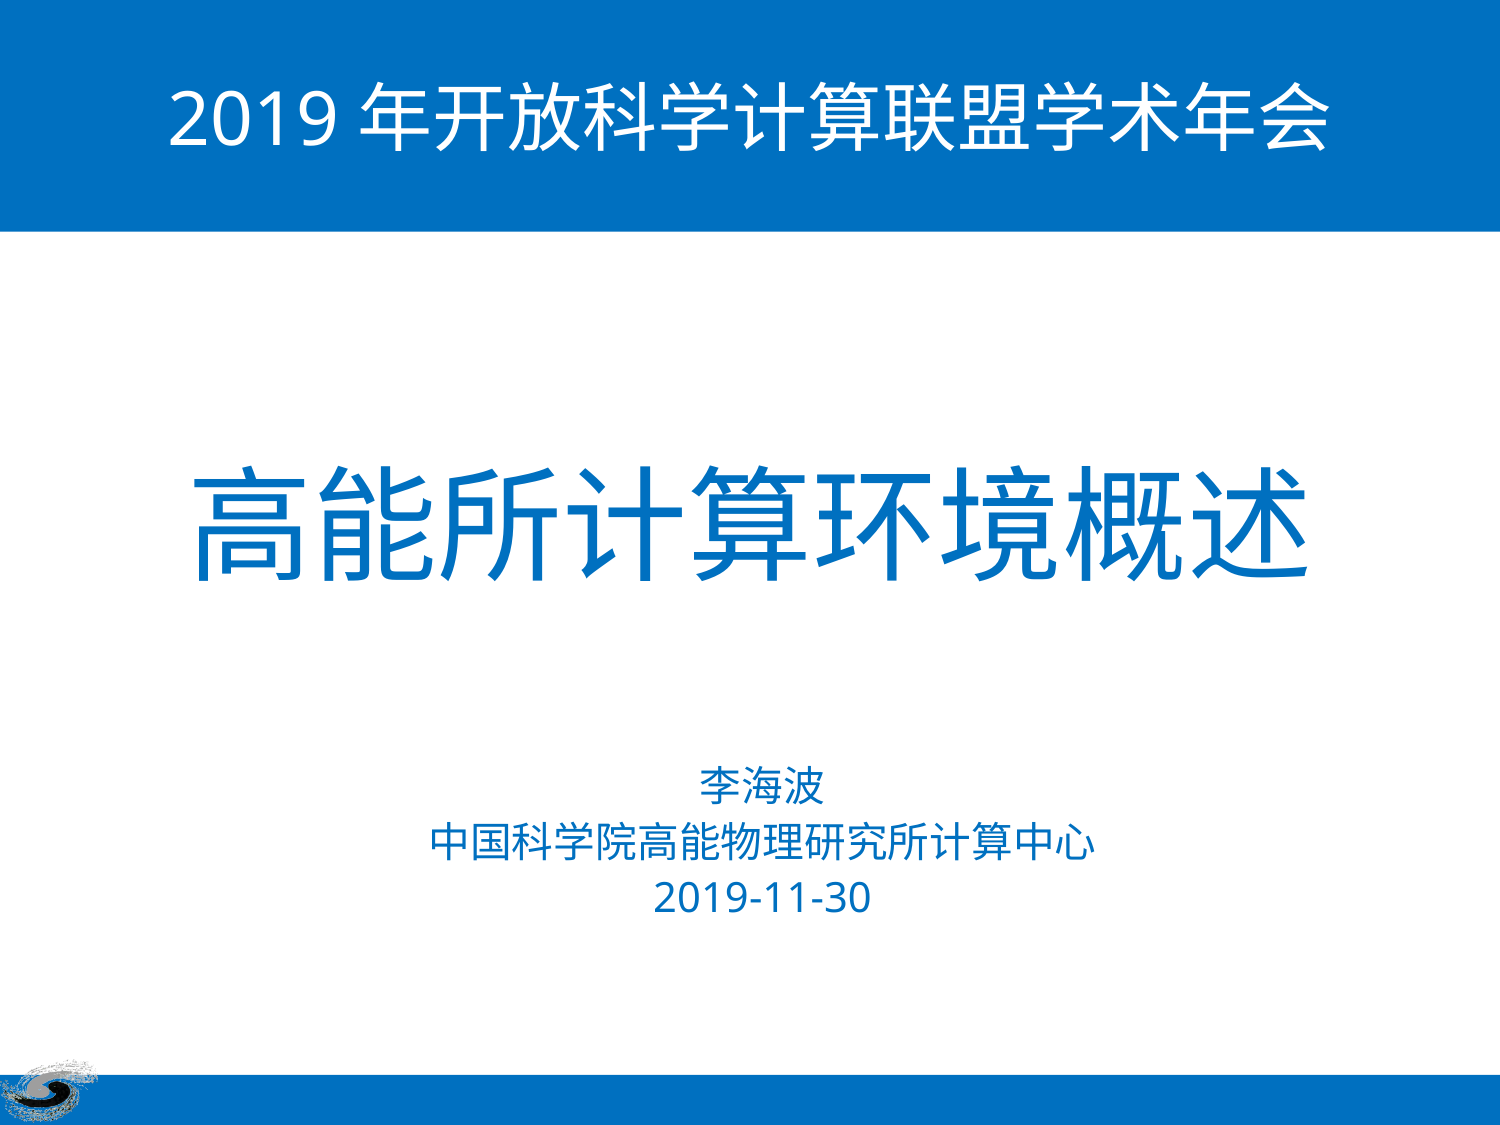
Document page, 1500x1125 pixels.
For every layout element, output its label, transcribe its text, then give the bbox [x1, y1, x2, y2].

picture [0, 1059, 100, 1125]
text_box 2019年开放科学计算联盟学术年会 [0, 0, 1500, 232]
subtitle 李海波 中国科学院高能物理研究所计算中心 2019-11-30 [200, 694, 1325, 967]
title 高能所计算环境概述 [0, 312, 1500, 750]
